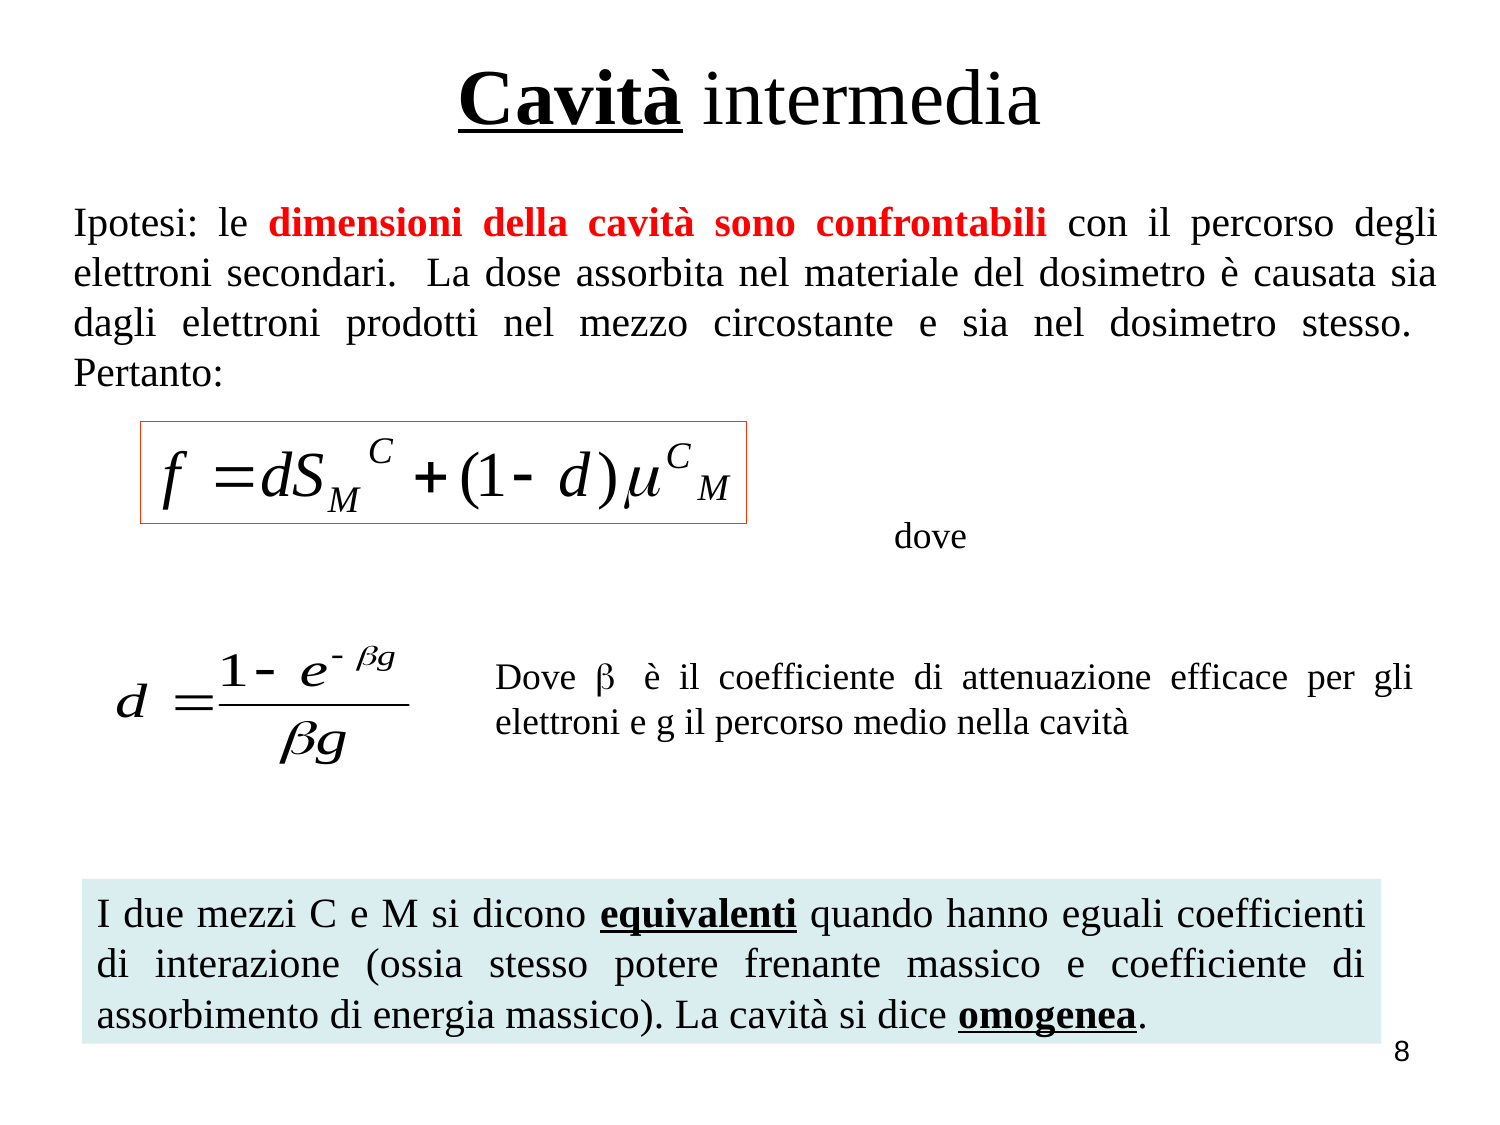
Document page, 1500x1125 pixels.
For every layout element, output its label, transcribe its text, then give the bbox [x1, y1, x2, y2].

text_box Ipotesi: le dimensioni della cavità sono confrontabili con il percorso degli elettroni secondari. La dose assorbita nel materiale del dosimetro è causata sia dagli elettroni prodotti nel mezzo circostante e sia nel dosimetro stesso. Pertanto: [58, 187, 1453, 403]
text_box Cavità intermedia [74, 45, 1425, 141]
slide_number 8 [1074, 1024, 1426, 1103]
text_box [105, 632, 423, 774]
text_box Dove b è il coefficiente di attenuazione efficace per gli elettroni e g il percorso medio nella cavità [480, 644, 1430, 750]
text_box I due mezzi C e M si dicono equivalenti quando hanno eguali coefficienti di interazione (ossia stesso potere frenante massico e coefficiente di assorbimento di energia massico). La cavità si dice omogenea. [81, 878, 1382, 1044]
text_box dove [879, 503, 983, 564]
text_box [140, 421, 748, 524]
